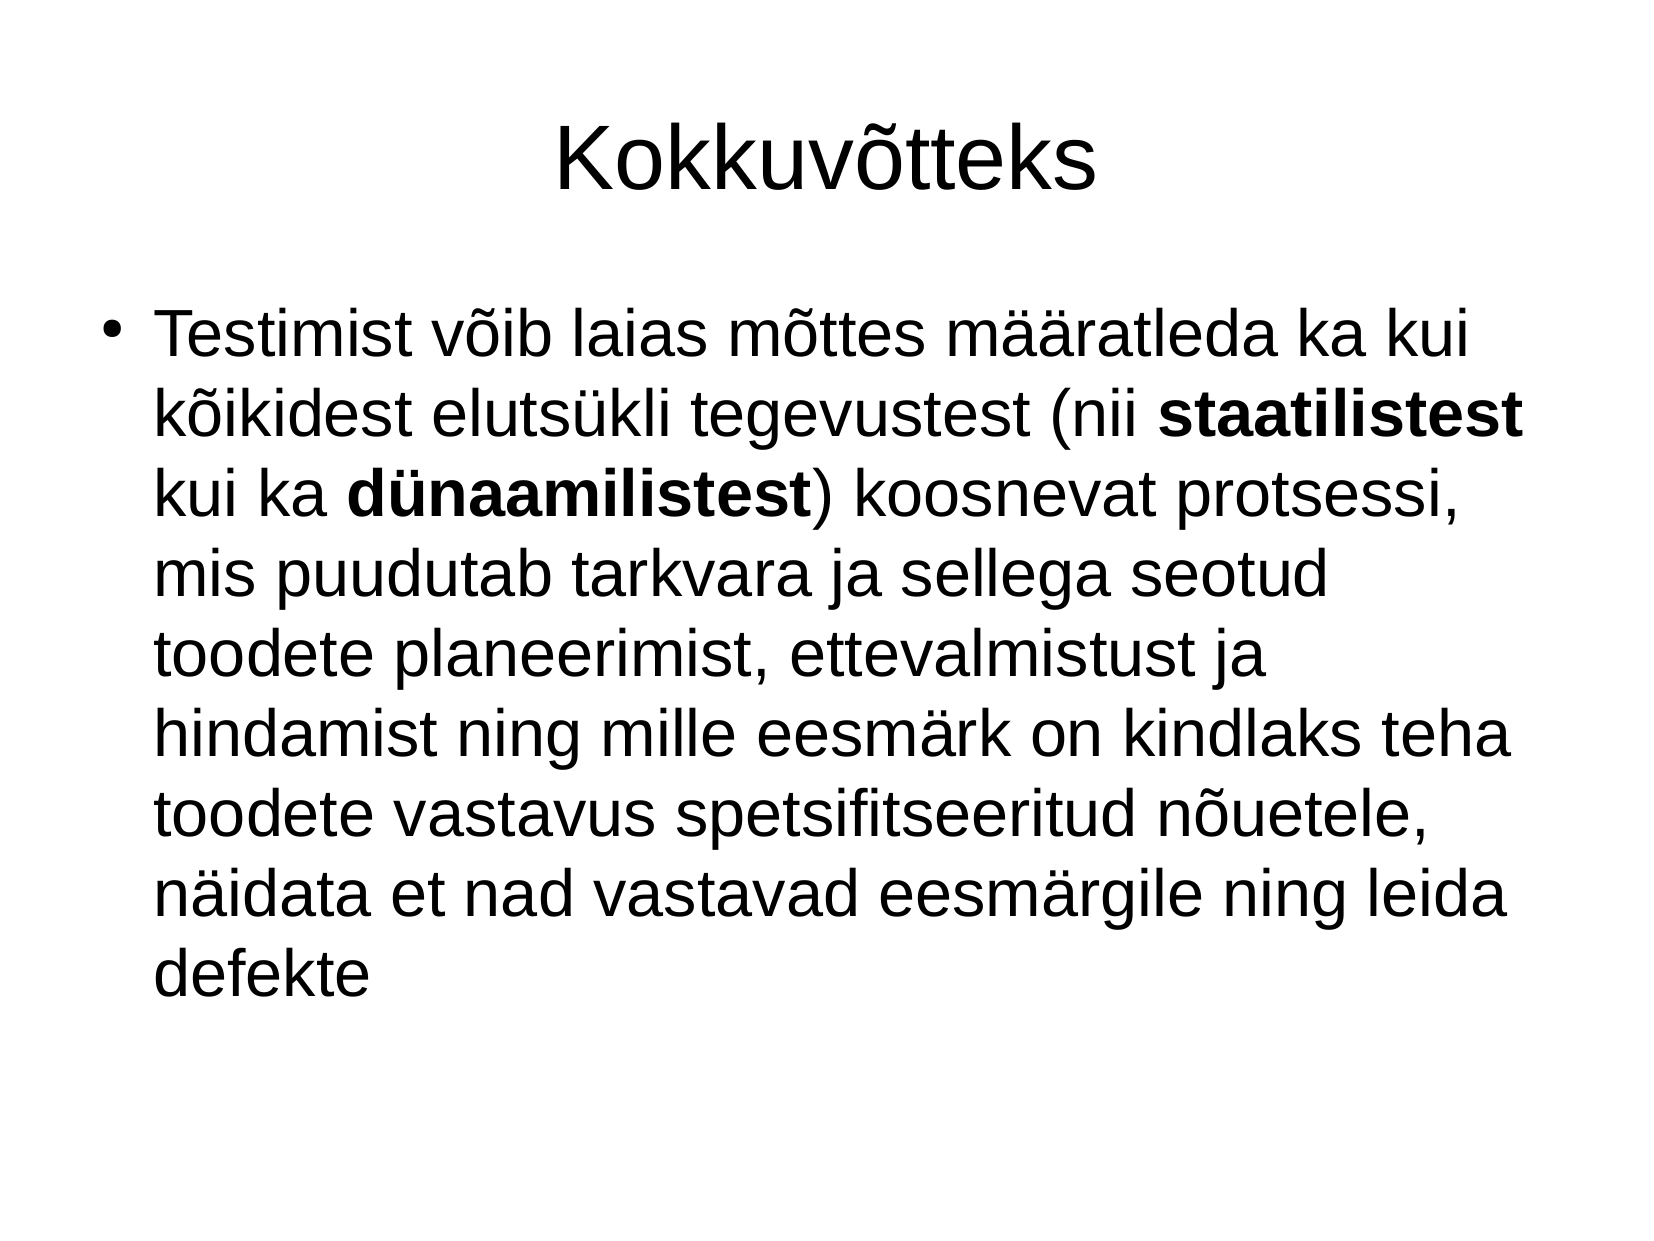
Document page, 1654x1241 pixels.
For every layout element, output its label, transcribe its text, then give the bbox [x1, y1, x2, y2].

title Kokkuvõtteks [82, 49, 1571, 257]
list Testimist võib laias mõttes määratleda ka kui kõikidest elutsükli tegevustest (nii staatilistest kui ka dünaamilistest) koosnevat protsessi, mis puudutab tarkvara ja sellega seotud toodete planeerimist, ettevalmistust ja hindamist ning mille eesmärk on kindlaks teha toodete vastavus spetsifitseeritud nõuetele, näidata et nad vastavad eesmärgile ning leida defekte [82, 290, 1538, 1010]
